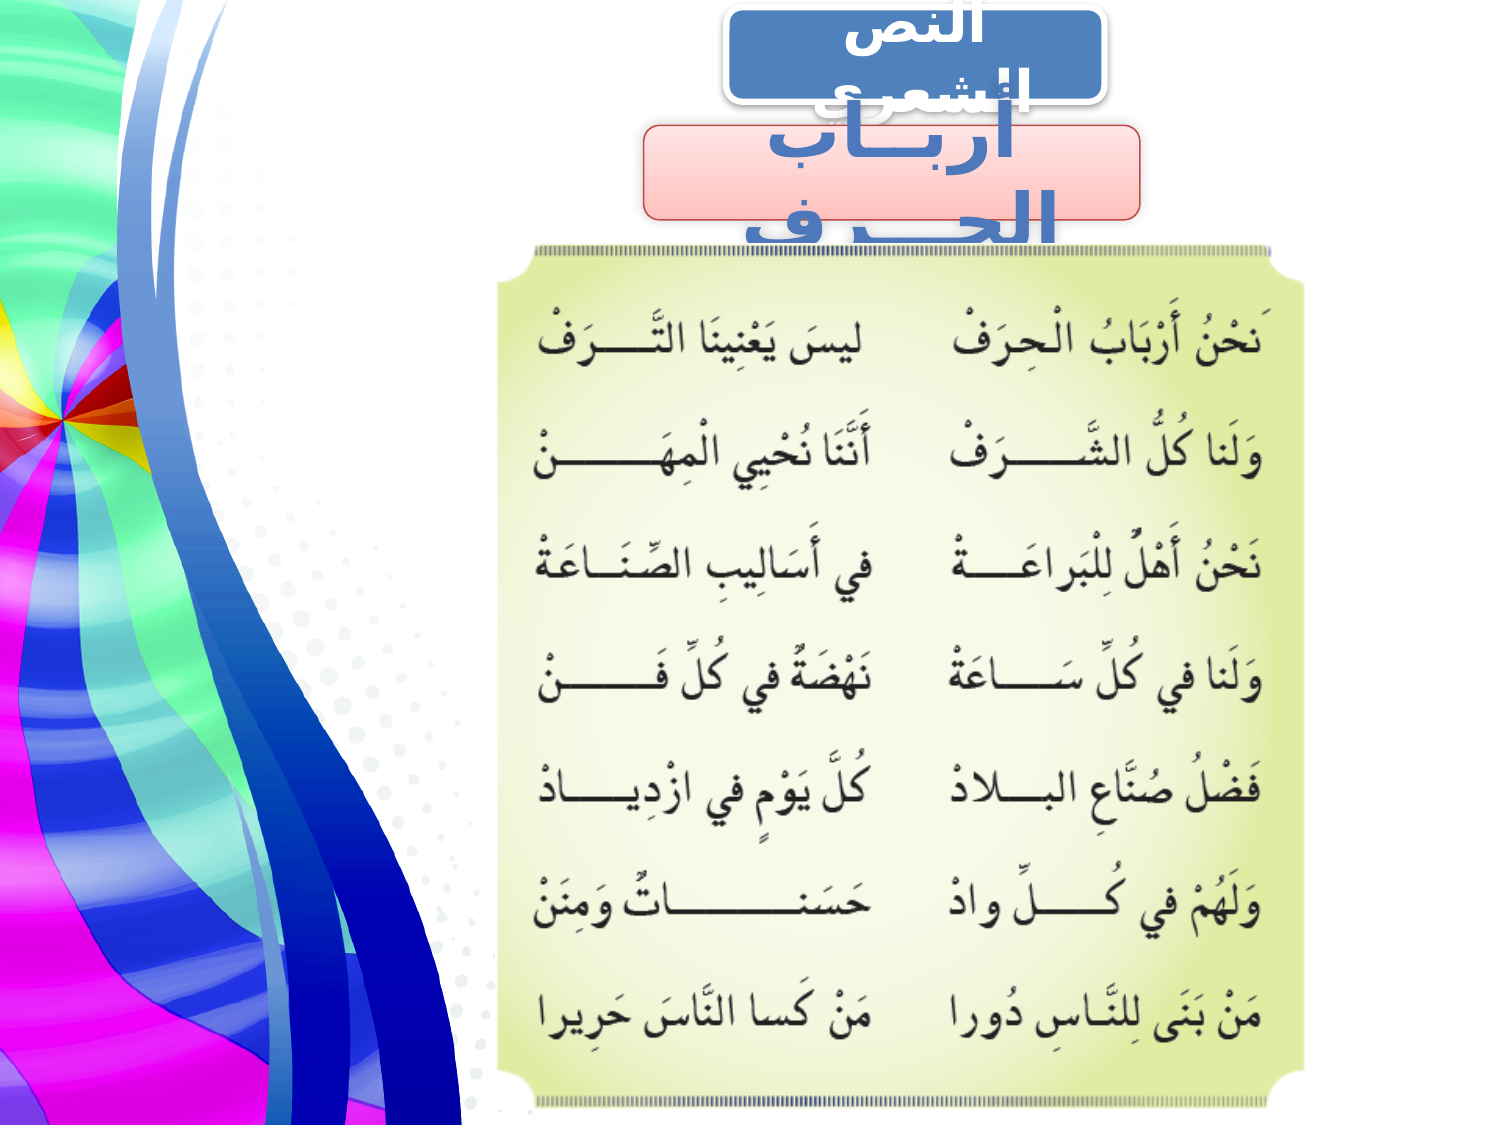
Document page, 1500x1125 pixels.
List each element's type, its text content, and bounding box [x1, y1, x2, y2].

text_box النص الشعري [723, 4, 1108, 105]
picture [0, 0, 1500, 1125]
text_box أربــاب الحـــرف [642, 124, 1141, 221]
